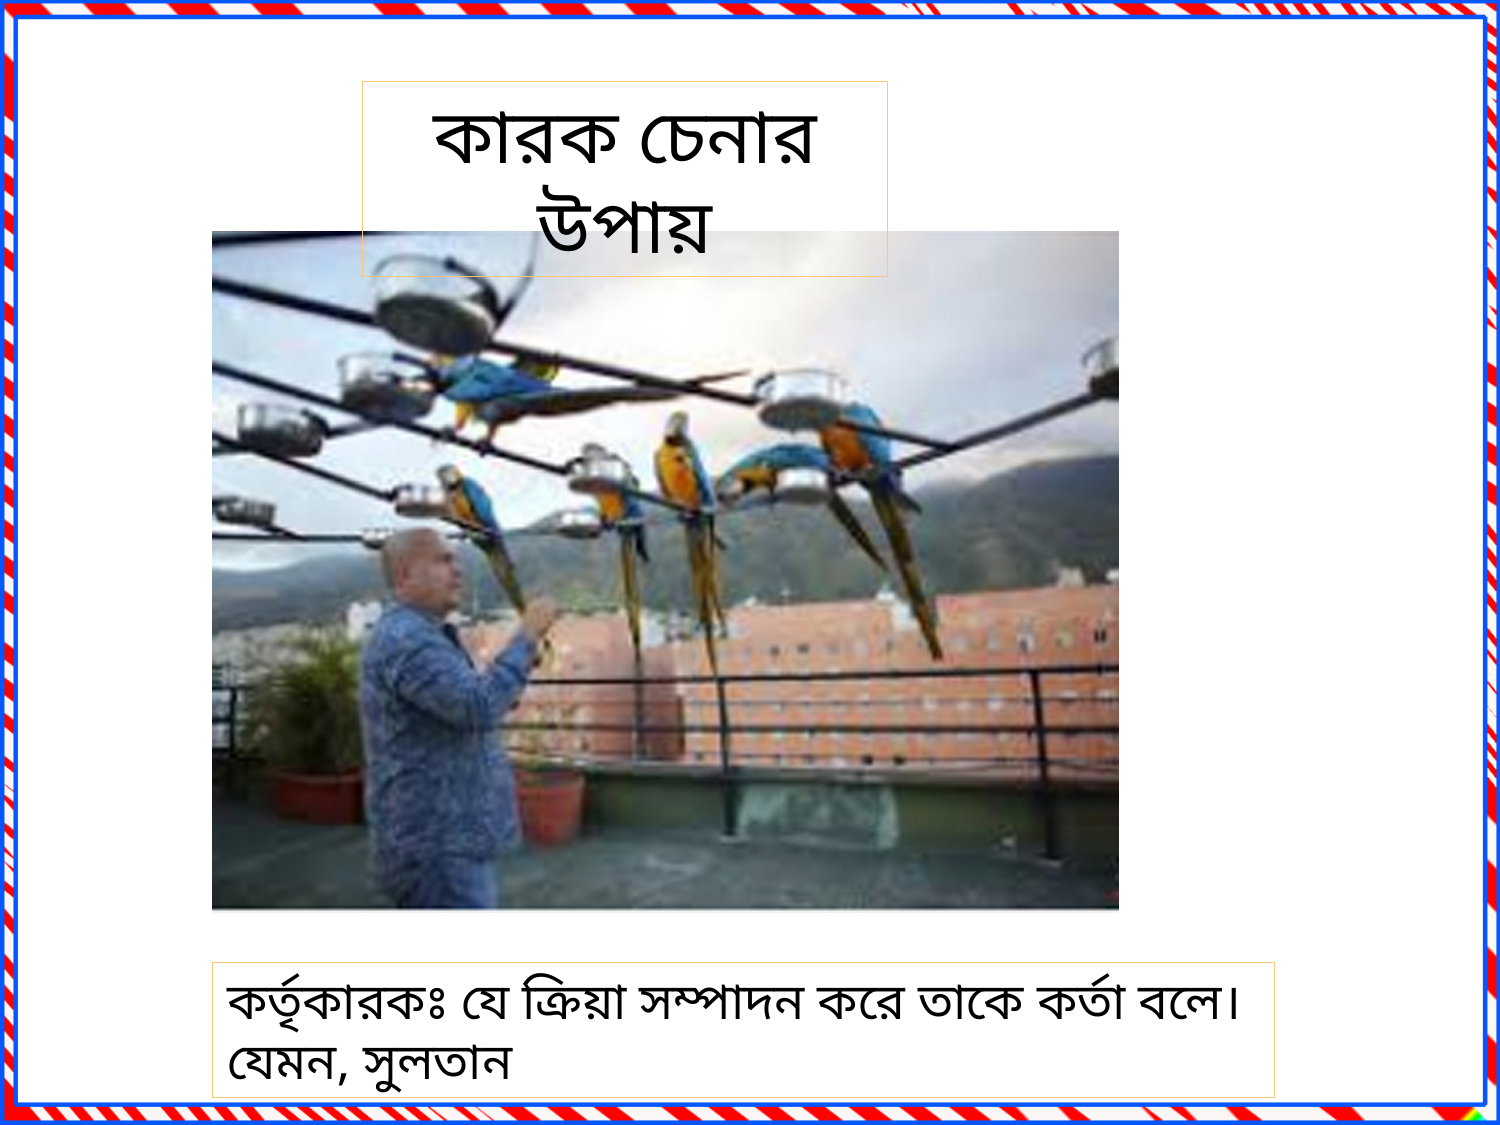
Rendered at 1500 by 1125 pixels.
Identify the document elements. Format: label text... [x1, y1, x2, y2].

text_box কারক চেনার উপায় [362, 81, 888, 230]
picture [0, 0, 1500, 1125]
text_box কর্তৃকারকঃ যে ক্রিয়া সম্পাদন করে তাকে কর্তা বলে। যেমন, সুলতান [212, 962, 1275, 1098]
